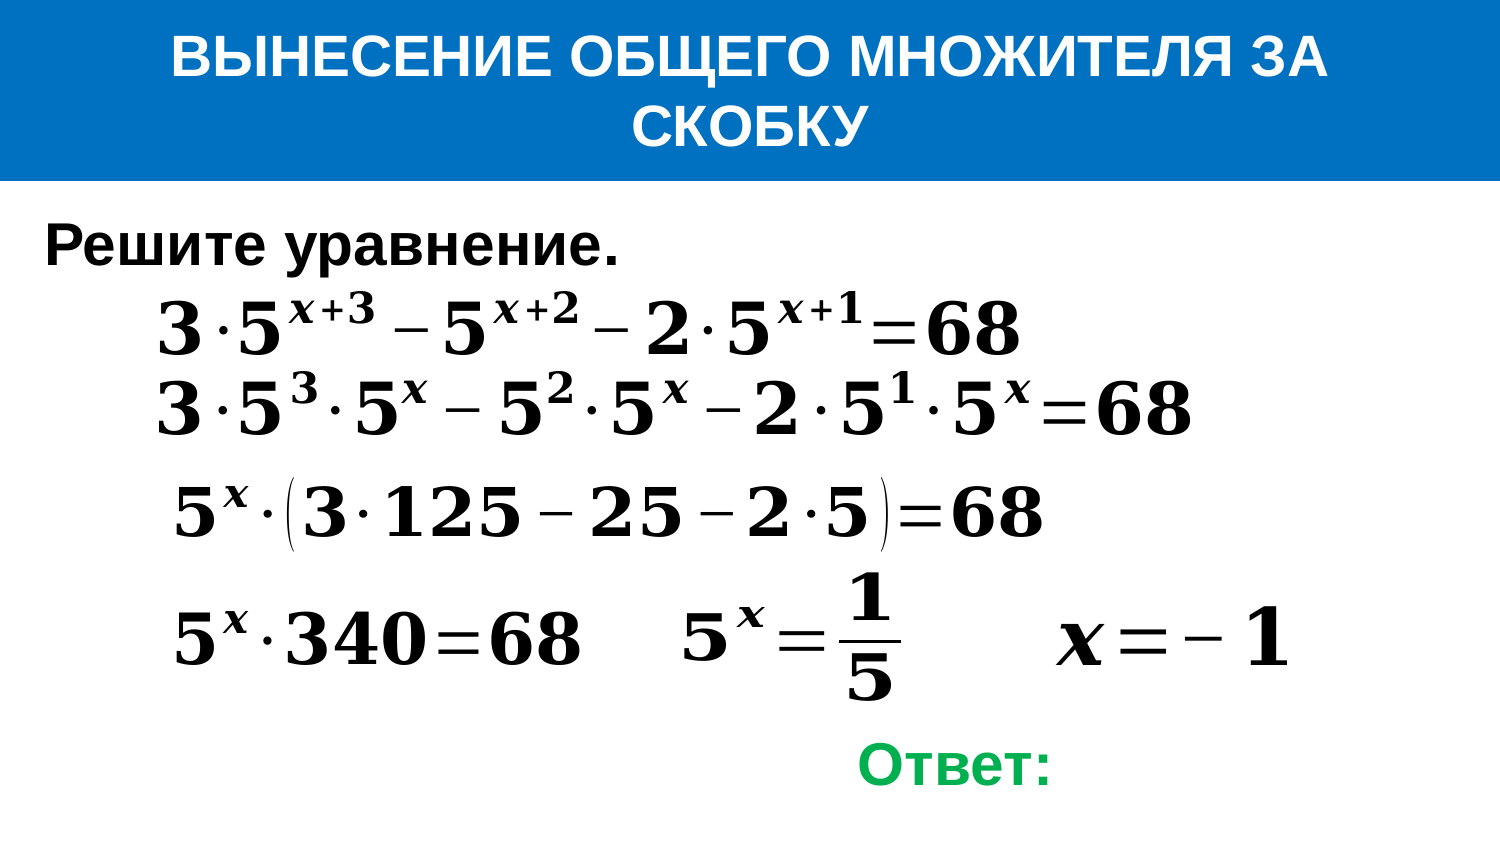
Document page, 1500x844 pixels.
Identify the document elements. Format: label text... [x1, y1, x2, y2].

text_box [0, 0, 1500, 181]
text_box ВЫНЕСЕНИЕ ОБЩЕГО МНОЖИТЕЛЯ ЗА СКОБКУ [48, 14, 1452, 159]
text_box Решите уравнение. [29, 197, 1022, 285]
